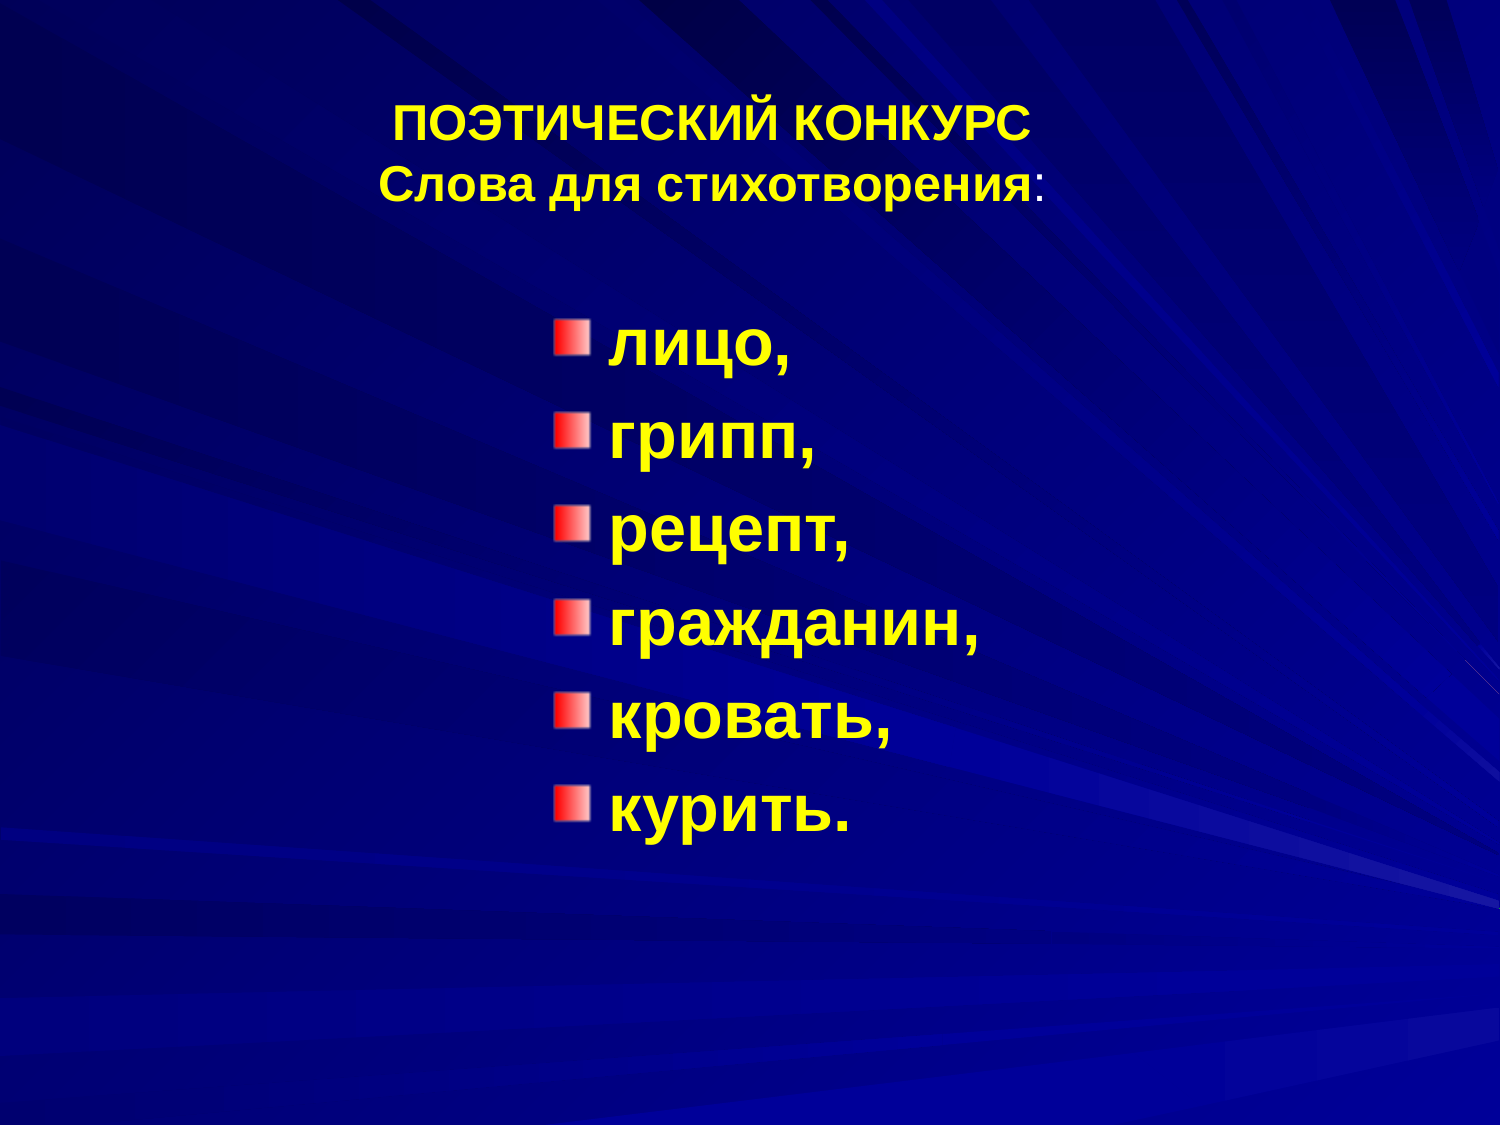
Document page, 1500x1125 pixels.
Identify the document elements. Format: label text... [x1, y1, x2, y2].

picture [552, 317, 595, 360]
picture [552, 690, 595, 733]
list лицо, грипп, рецепт, гражданин, кровать, курить. [537, 290, 1500, 979]
title ПОЭТИЧЕСКИЙ КОНКУРС Слова для стихотворения: [0, 81, 1426, 220]
picture [552, 783, 595, 826]
picture [552, 503, 595, 546]
picture [552, 410, 595, 453]
picture [552, 597, 595, 640]
